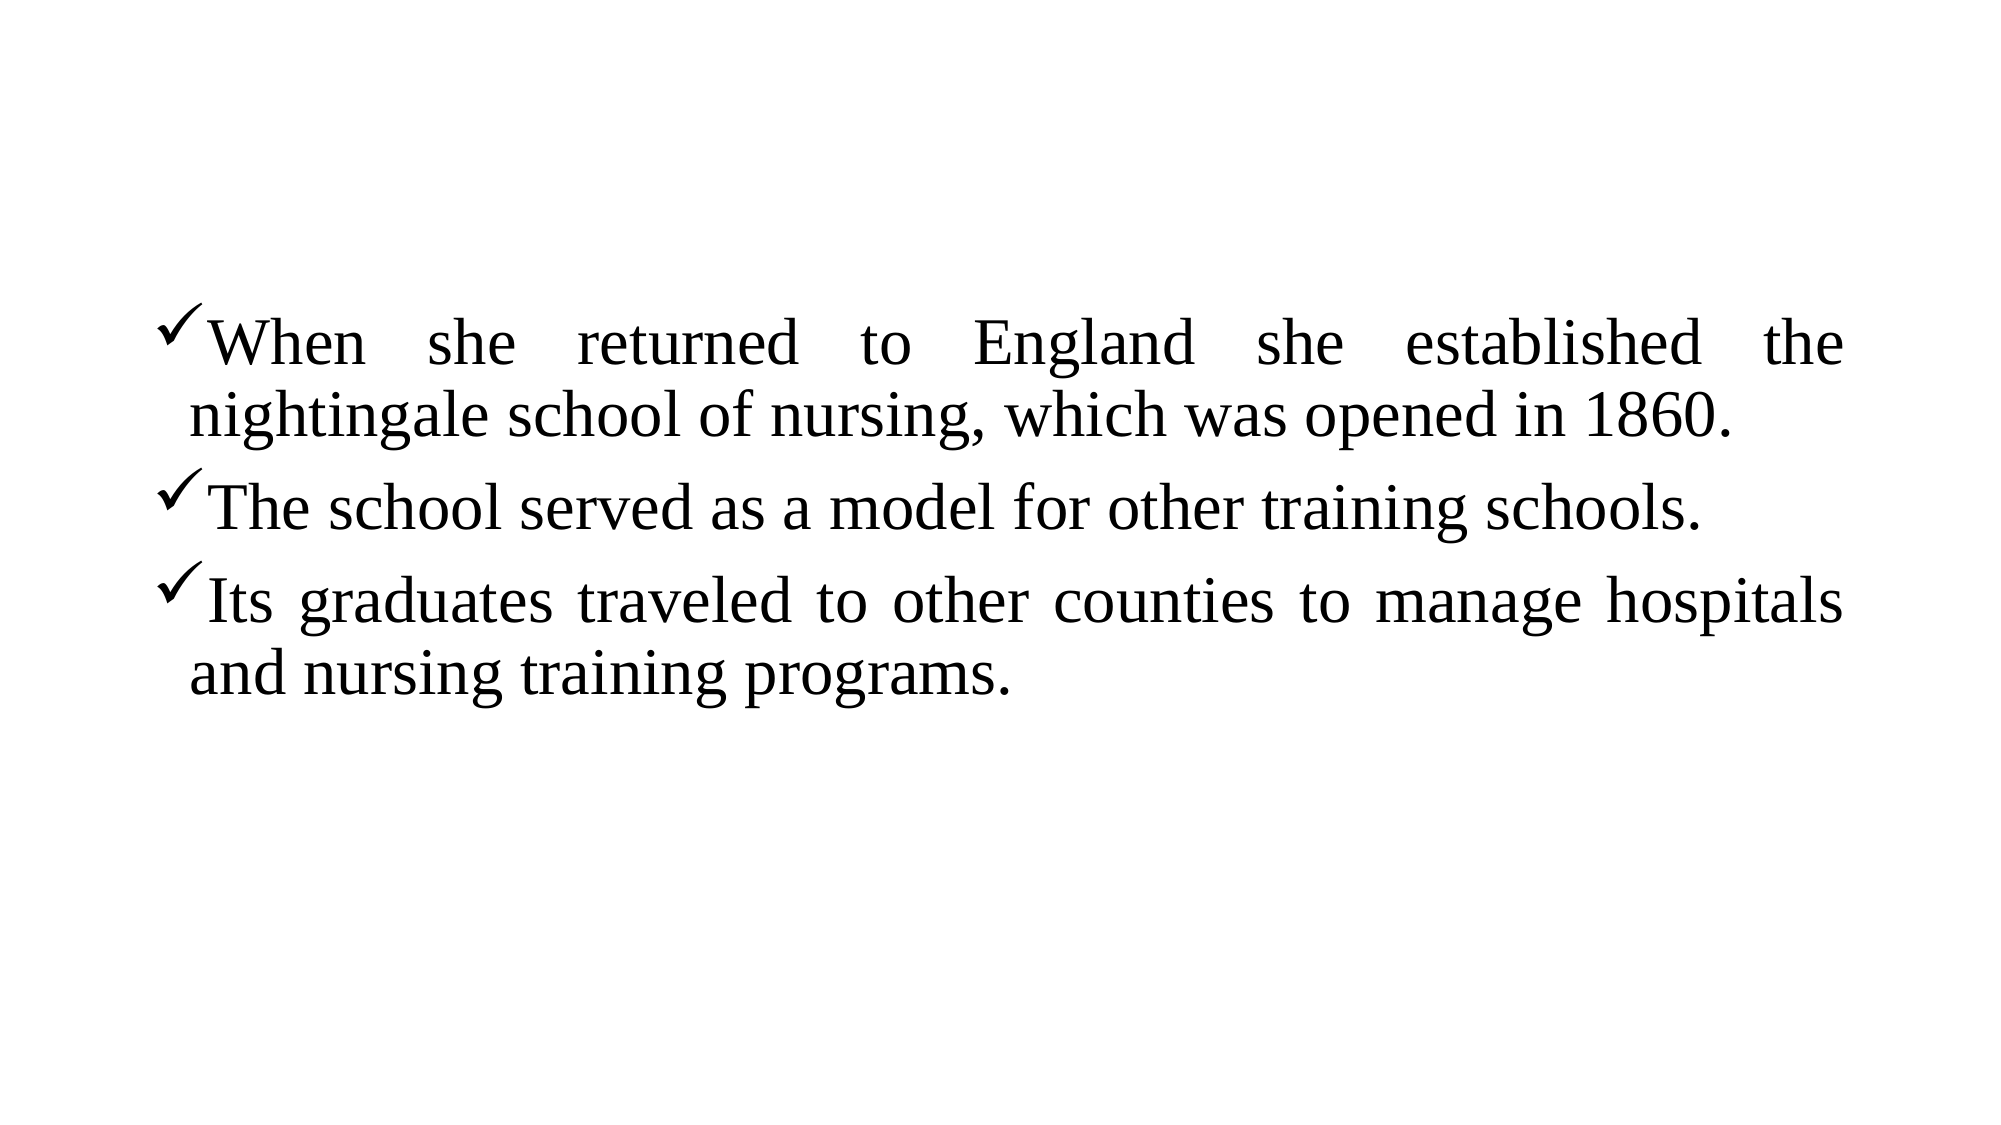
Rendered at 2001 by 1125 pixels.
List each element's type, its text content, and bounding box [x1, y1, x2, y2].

list When she returned to England she established the nightingale school of nursing, which was opened in 1860. The school served as a model for other training schools. Its graduates traveled to other counties to manage hospitals and nursing training programs. [137, 299, 1863, 1014]
